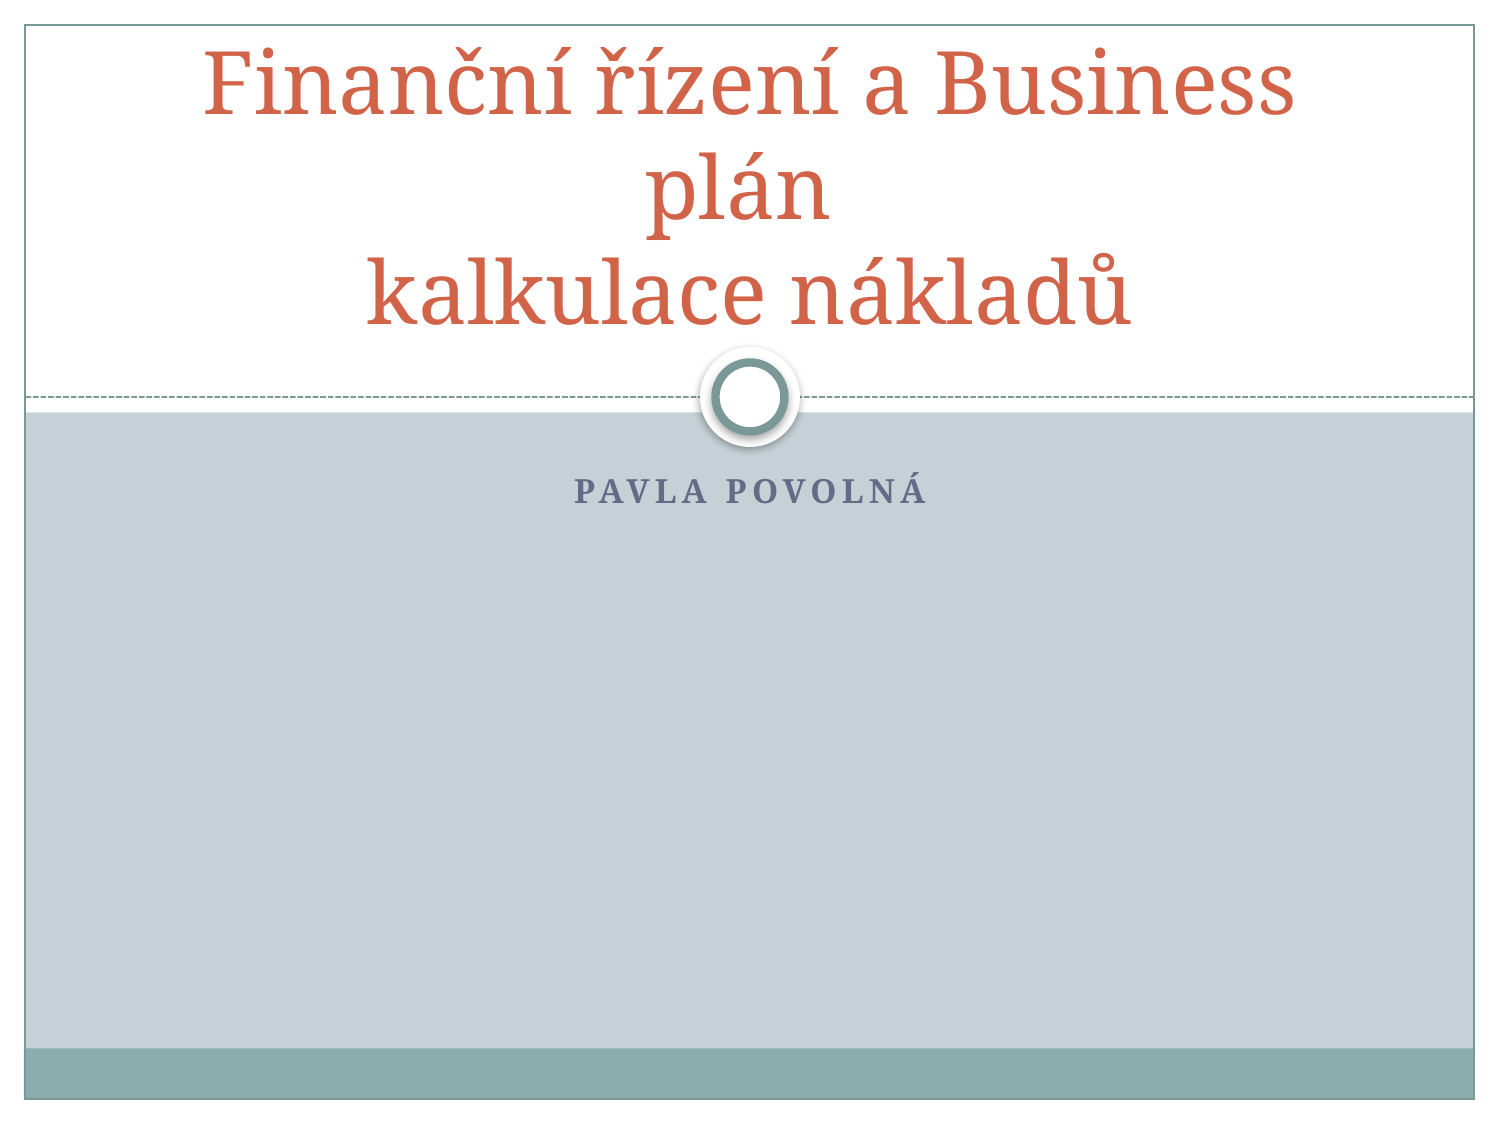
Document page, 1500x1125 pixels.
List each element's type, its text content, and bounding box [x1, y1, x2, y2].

subtitle Pavla Povolná [225, 462, 1275, 750]
title Finanční řízení a Business plán kalkulace nákladů [112, 62, 1388, 350]
